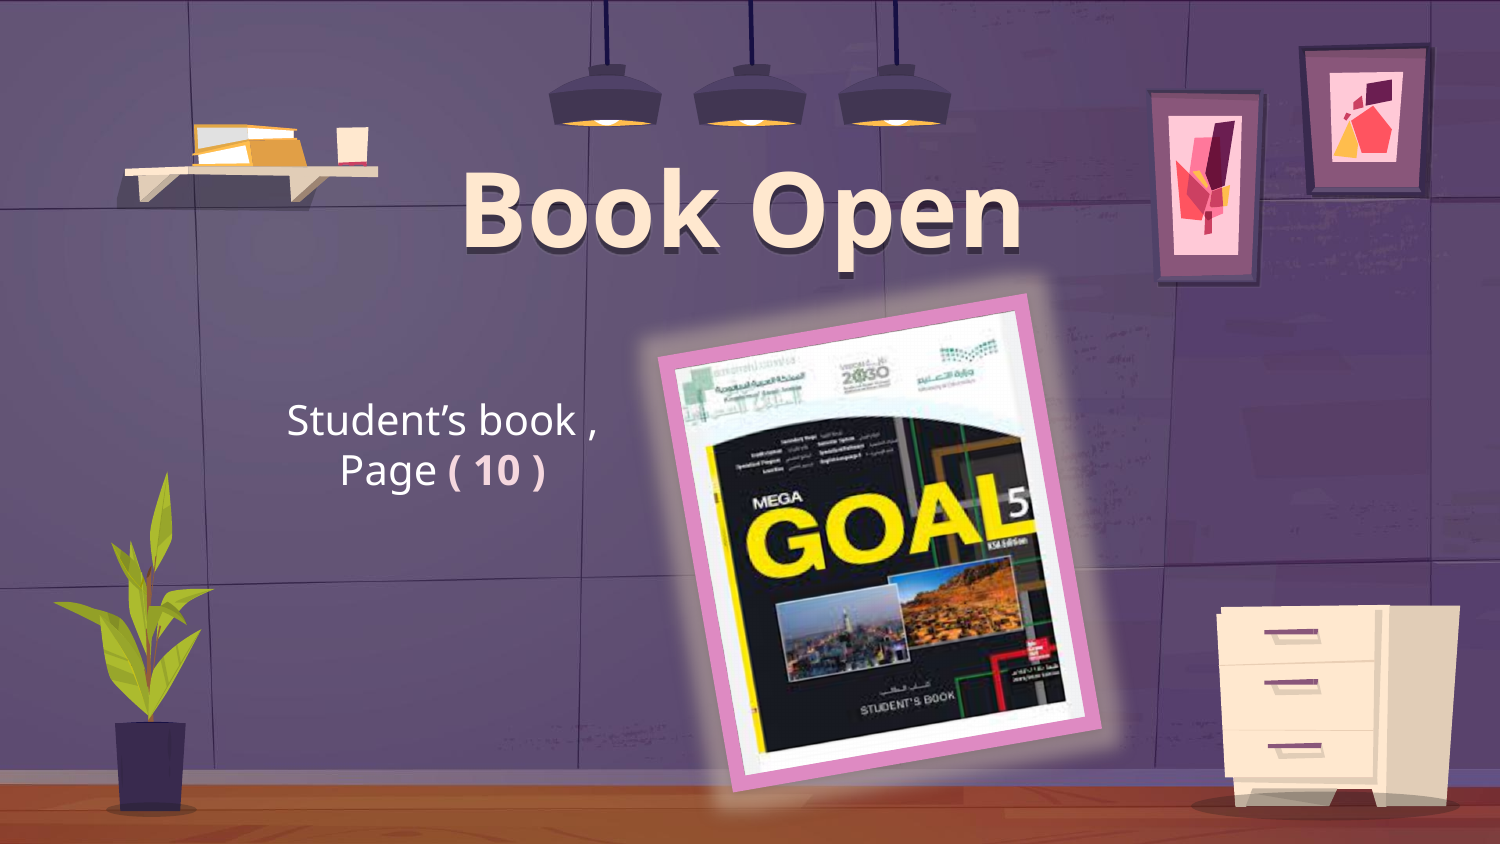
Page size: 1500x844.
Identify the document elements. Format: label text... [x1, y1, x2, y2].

picture [0, 0, 1500, 844]
subtitle Student’s book , Page ( 10 ) [215, 413, 644, 474]
title Book Open [326, 136, 1159, 275]
